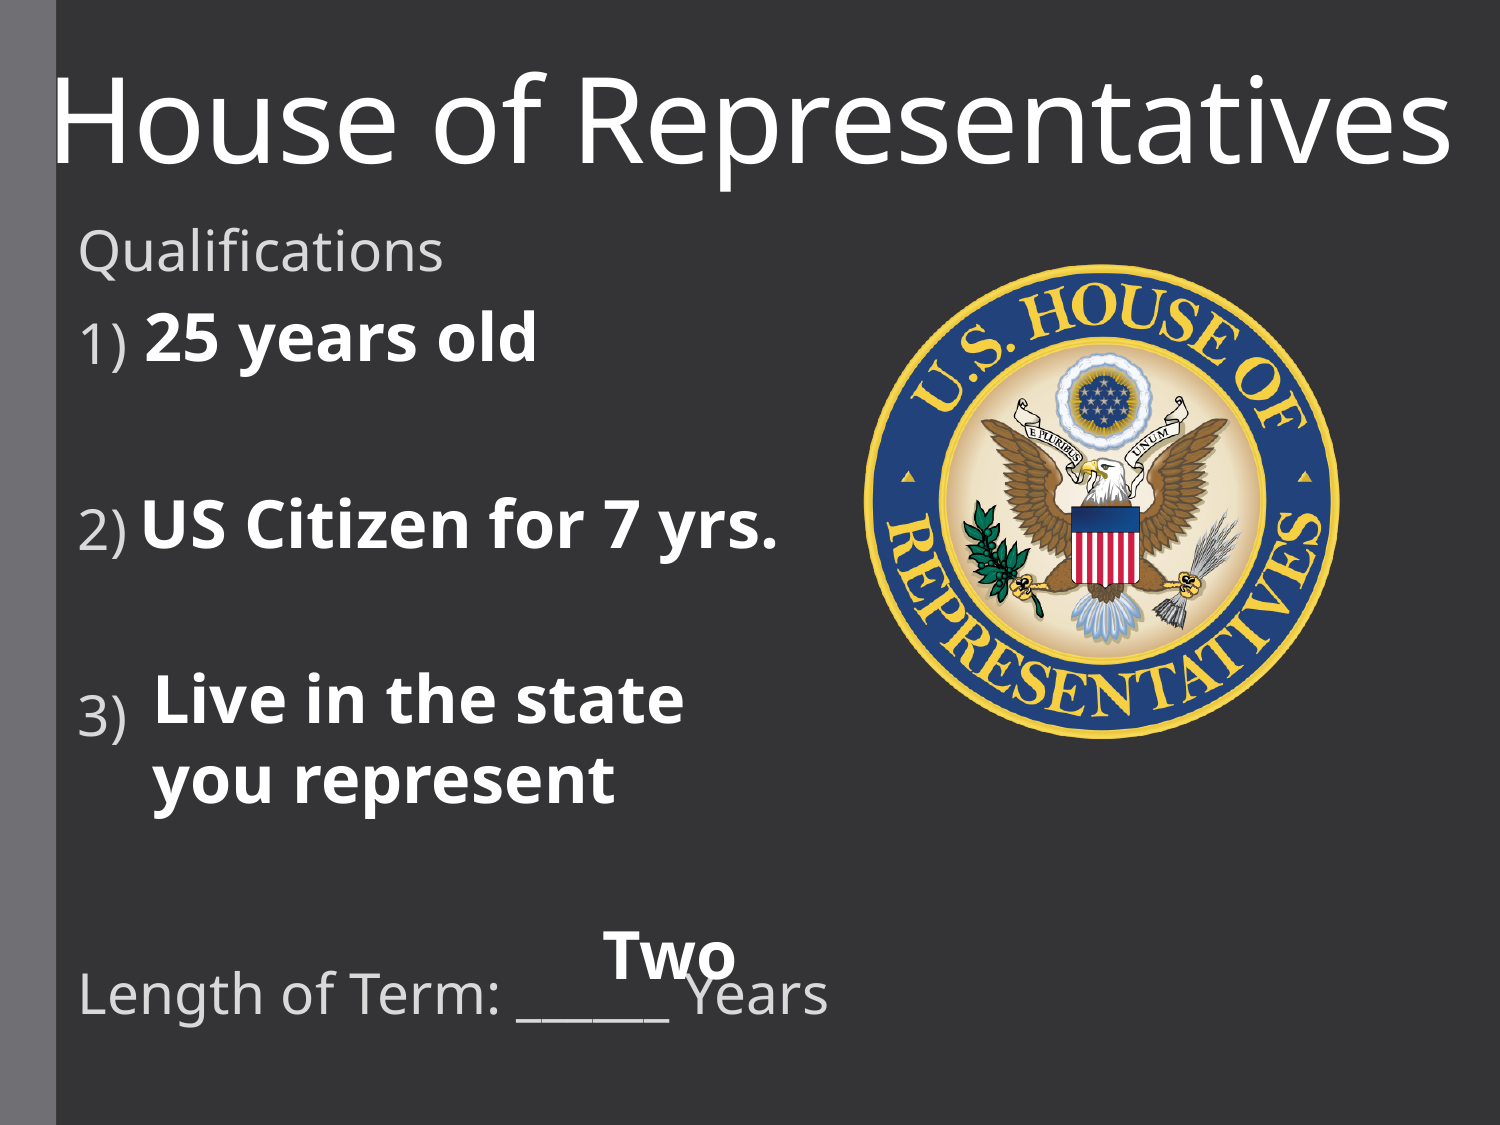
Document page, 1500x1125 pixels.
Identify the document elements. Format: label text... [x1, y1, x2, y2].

text_box Live in the state you represent [137, 649, 813, 825]
subtitle Qualifications 1) 2) 3) Length of Term: ______ Years [62, 212, 1450, 1038]
title House of Representatives [0, 33, 1500, 196]
picture [862, 262, 1341, 741]
text_box Two [587, 905, 788, 1001]
text_box US Citizen for 7 yrs. [124, 474, 800, 570]
text_box 25 years old [112, 287, 788, 383]
